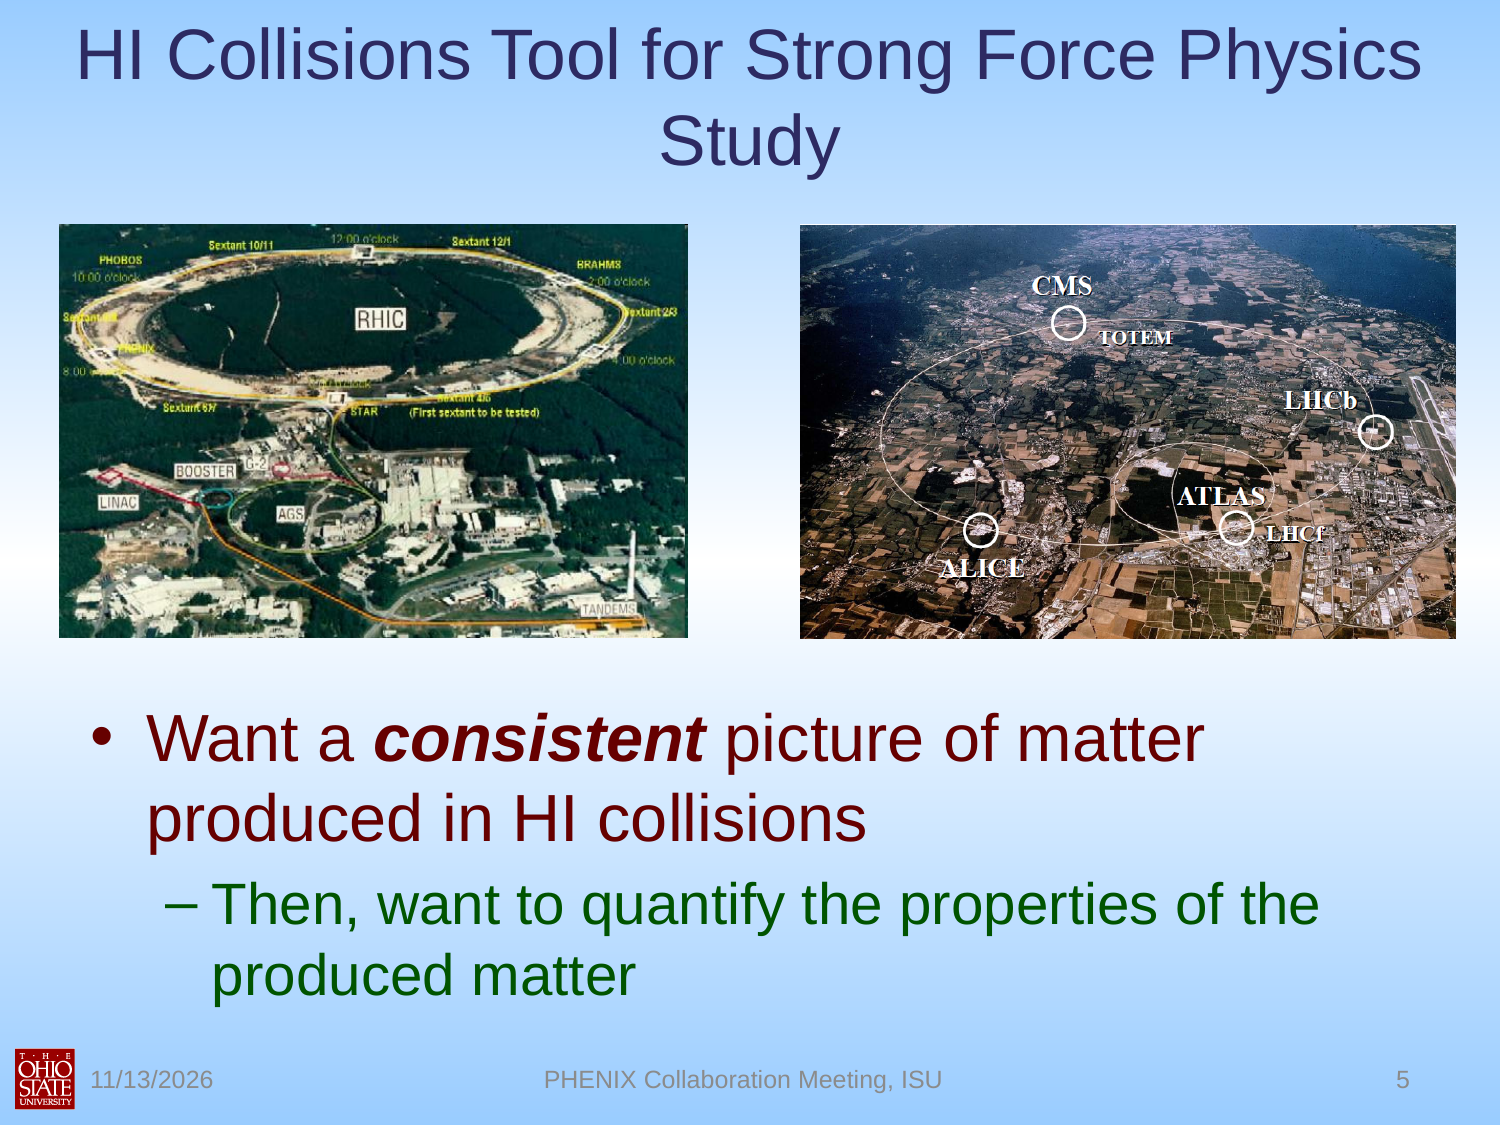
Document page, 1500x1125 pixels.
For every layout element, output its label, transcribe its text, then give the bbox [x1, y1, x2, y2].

list Want a consistent picture of matter produced in HI collisions Then, want to quantify the properties of the produced matter [75, 687, 1425, 1050]
slide_number 5 [1074, 1048, 1425, 1109]
picture [799, 224, 1456, 639]
picture [59, 224, 688, 638]
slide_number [75, 1048, 425, 1109]
footer PHENIX Collaboration Meeting, ISU [487, 1048, 1000, 1109]
picture [15, 1048, 75, 1110]
title HI Collisions Tool for Strong Force Physics Study [0, 0, 1500, 188]
